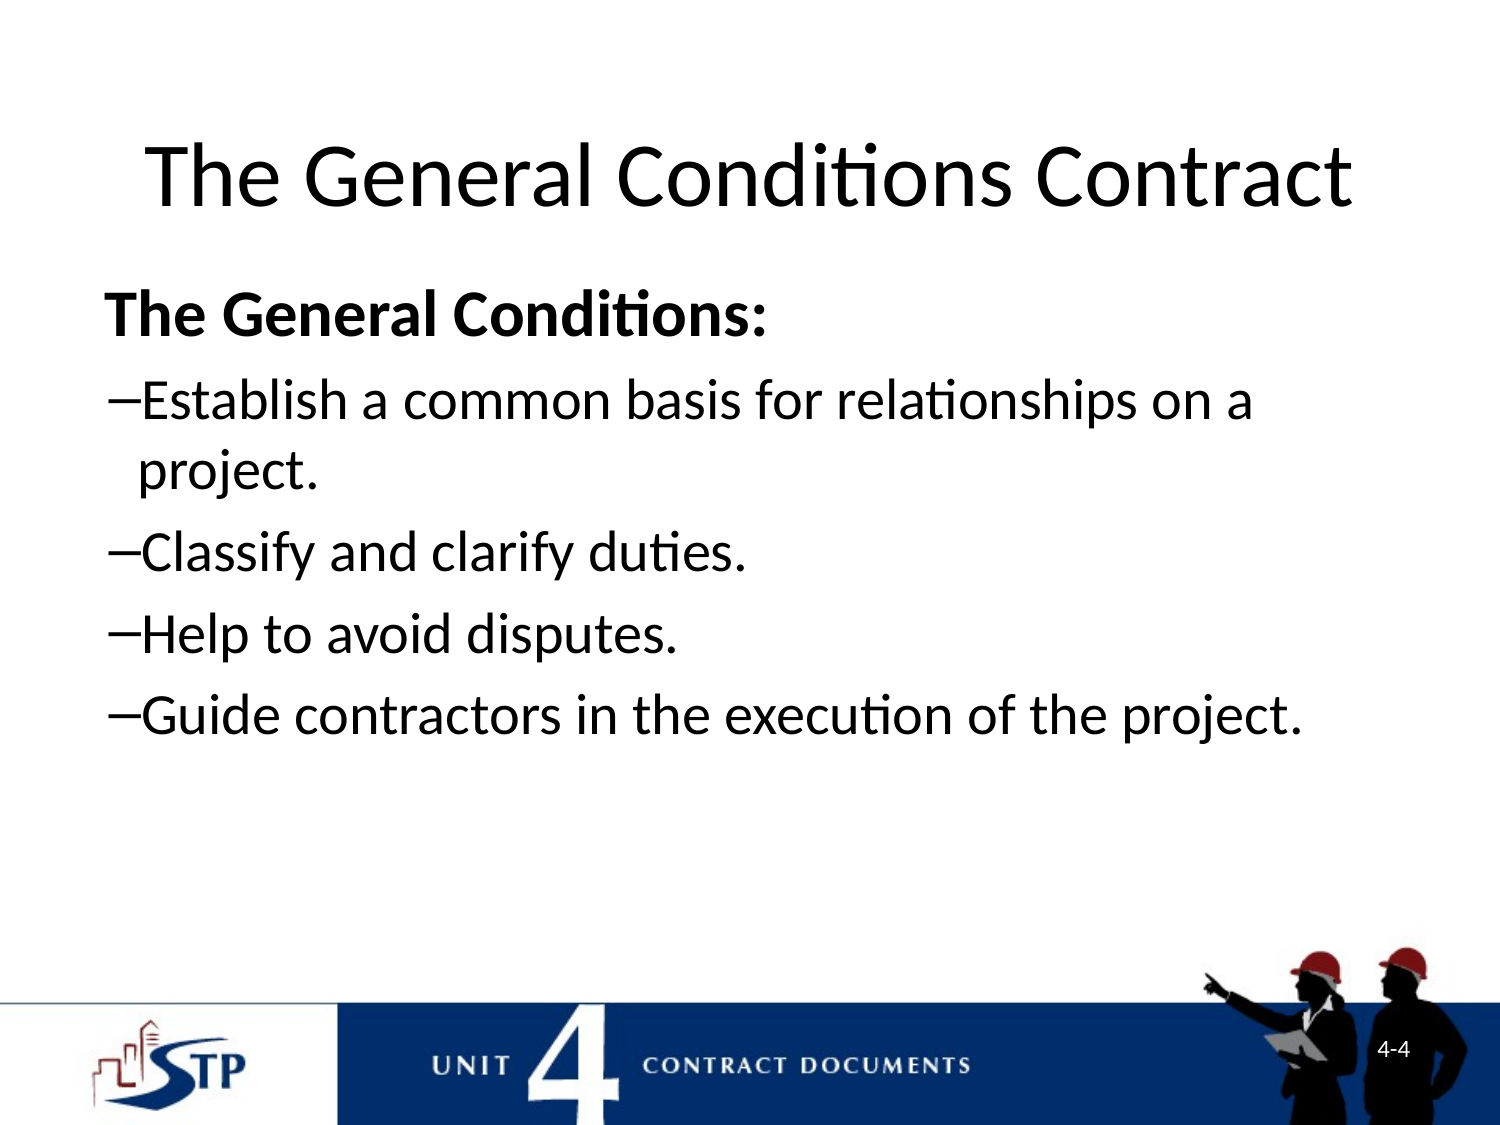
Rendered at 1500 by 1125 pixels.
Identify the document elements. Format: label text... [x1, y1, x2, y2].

list The General Conditions: Establish a common basis for relationships on a project. Classify and clarify duties. Help to avoid disputes. Guide contractors in the execution of the project. [75, 262, 1425, 1005]
text_box 4-4 [1362, 1025, 1500, 1070]
picture [0, 0, 1500, 1125]
title The General Conditions Contract [75, 45, 1425, 233]
